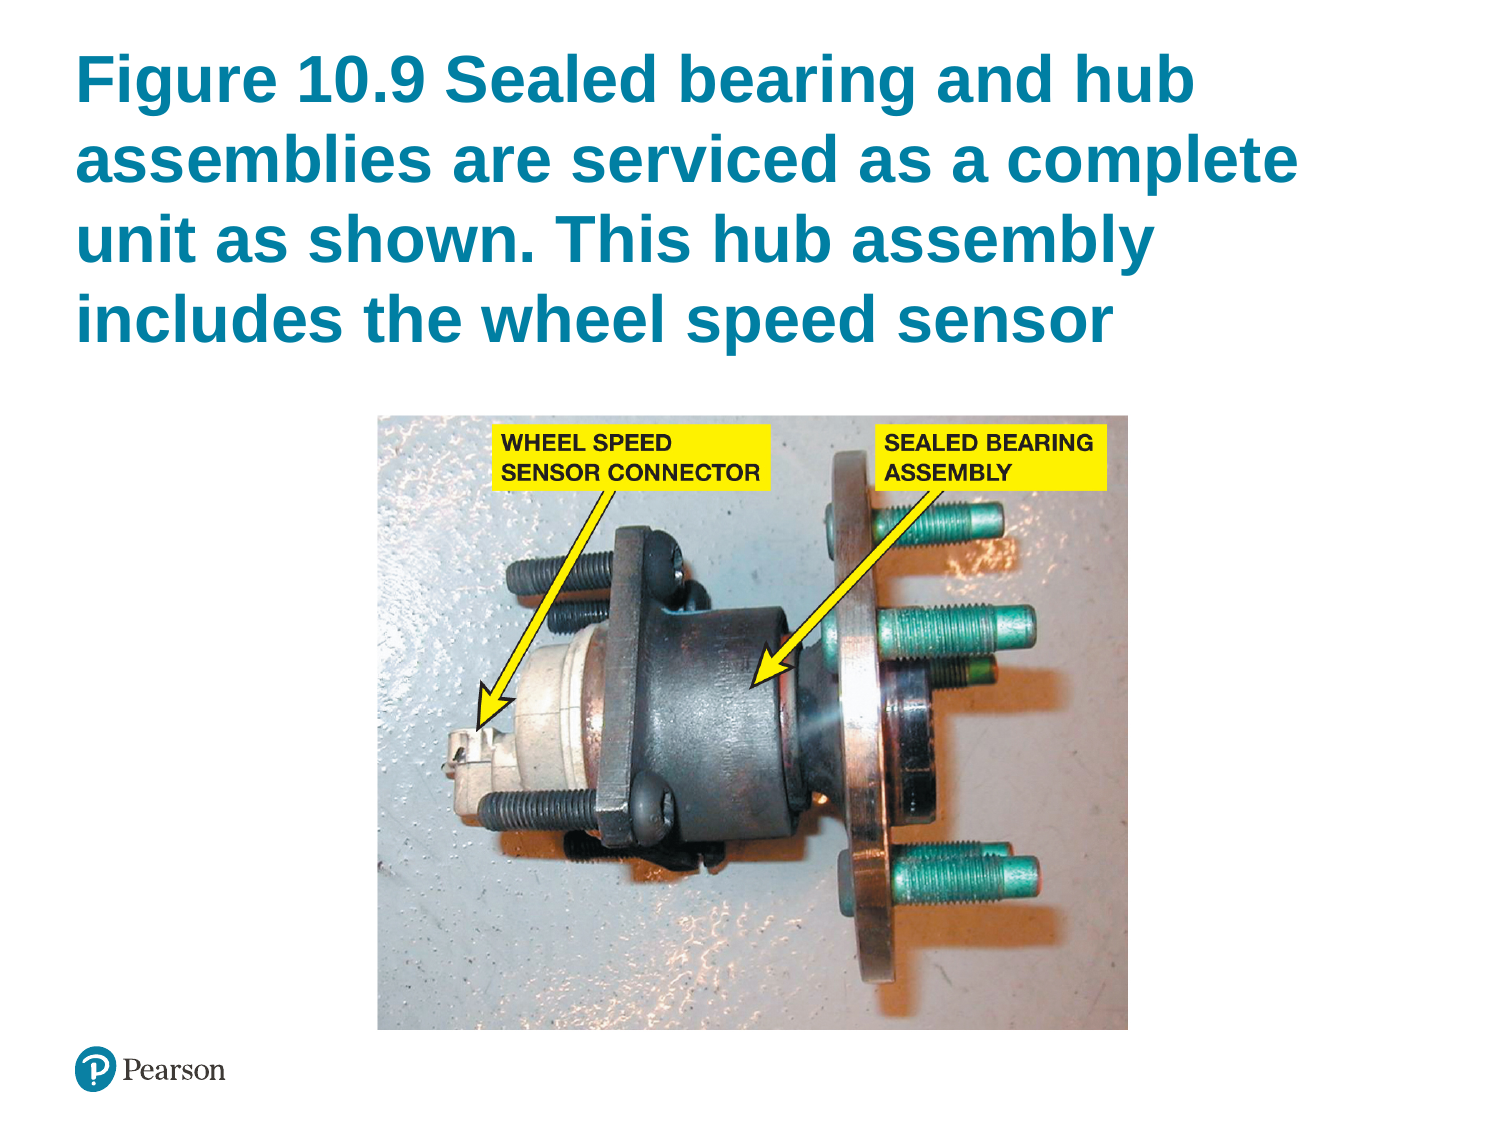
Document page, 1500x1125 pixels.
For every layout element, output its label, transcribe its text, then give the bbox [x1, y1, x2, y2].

title Figure 10.9 Sealed bearing and hub assemblies are serviced as a complete unit as shown. This hub assembly includes the wheel speed sensor [75, 36, 1425, 356]
picture [370, 408, 1135, 1037]
